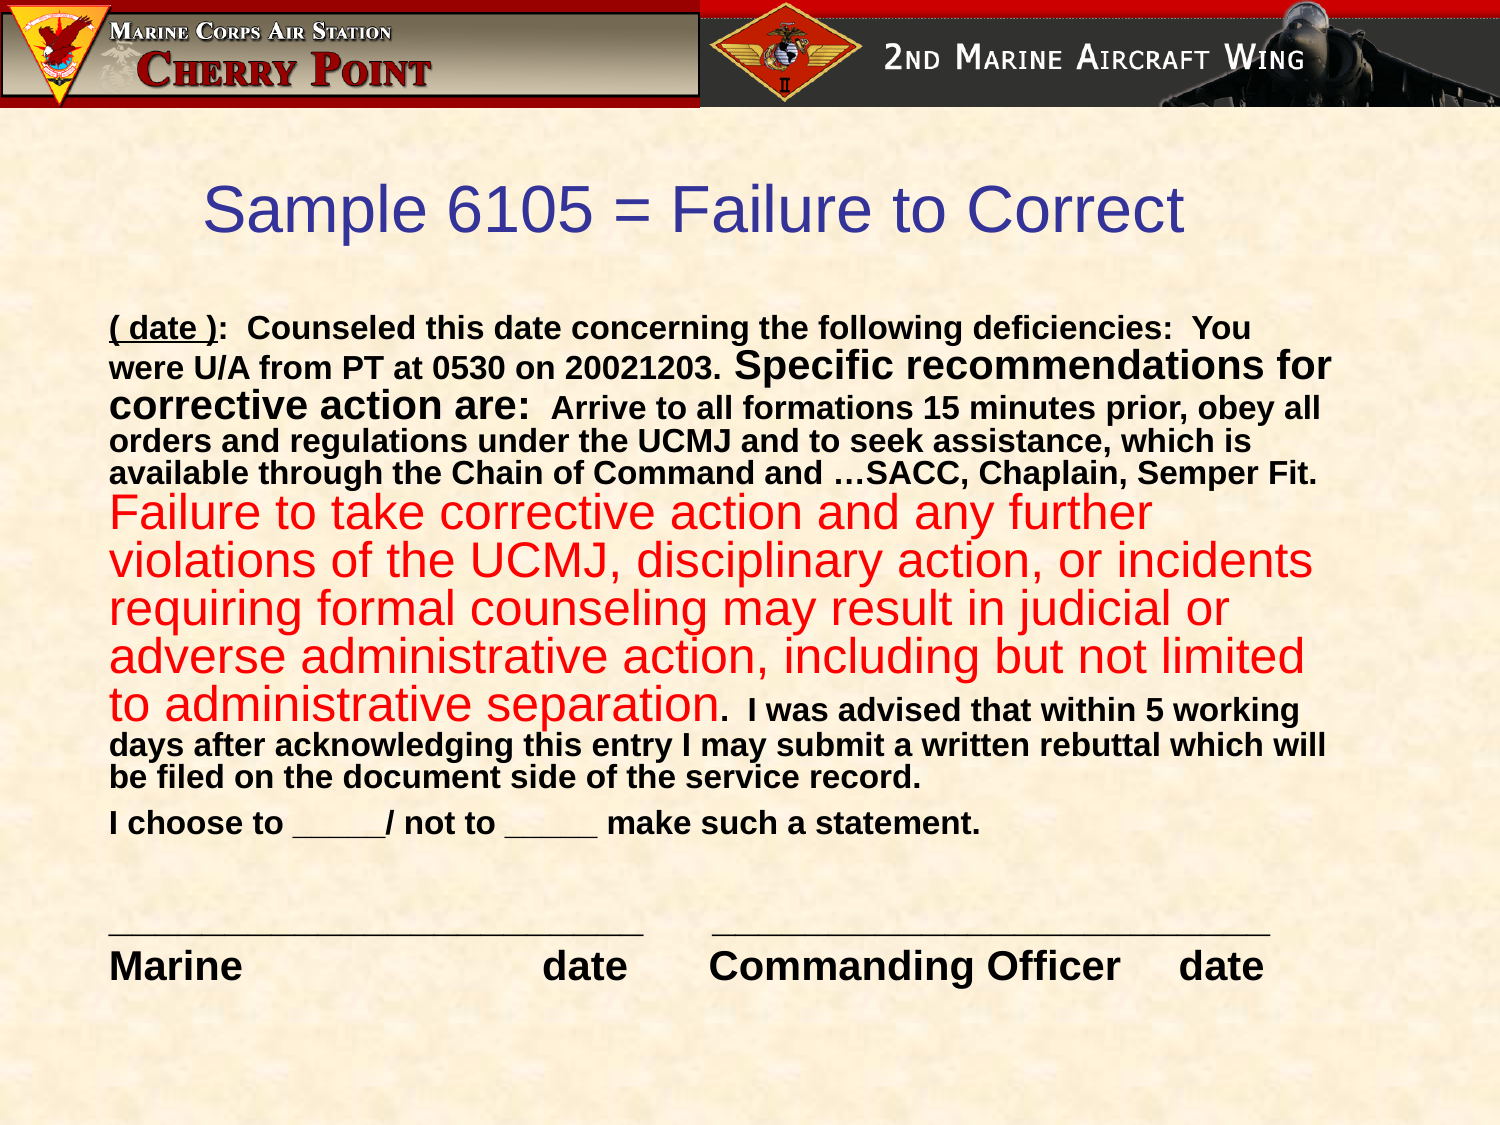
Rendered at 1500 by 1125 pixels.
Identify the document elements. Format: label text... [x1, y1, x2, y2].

list ( date ): Counseled this date concerning the following deficiencies: You were U/A from PT at 0530 on 20021203. Specific recommendations for corrective action are: Arrive to all formations 15 minutes prior, obey all orders and regulations under the UCMJ and to seek assistance, which is available through the Chain of Command and …SACC, Chaplain, Semper Fit. Failure to take corrective action and any further violations of the UCMJ, disciplinary action, or incidents requiring formal counseling may result in judicial or adverse administrative action, including but not limited to administrative separation. I was advised that within 5 working days after acknowledging this entry I may submit a written rebuttal which will be filed on the document side of the service record. I choose to _____/ not to _____ make such a statement. _______________________ ________________________ Marine date Commanding Officer date [37, 299, 1351, 1026]
title Sample 6105 = Failure to Correct [187, 149, 1238, 263]
picture [0, 0, 1500, 1125]
